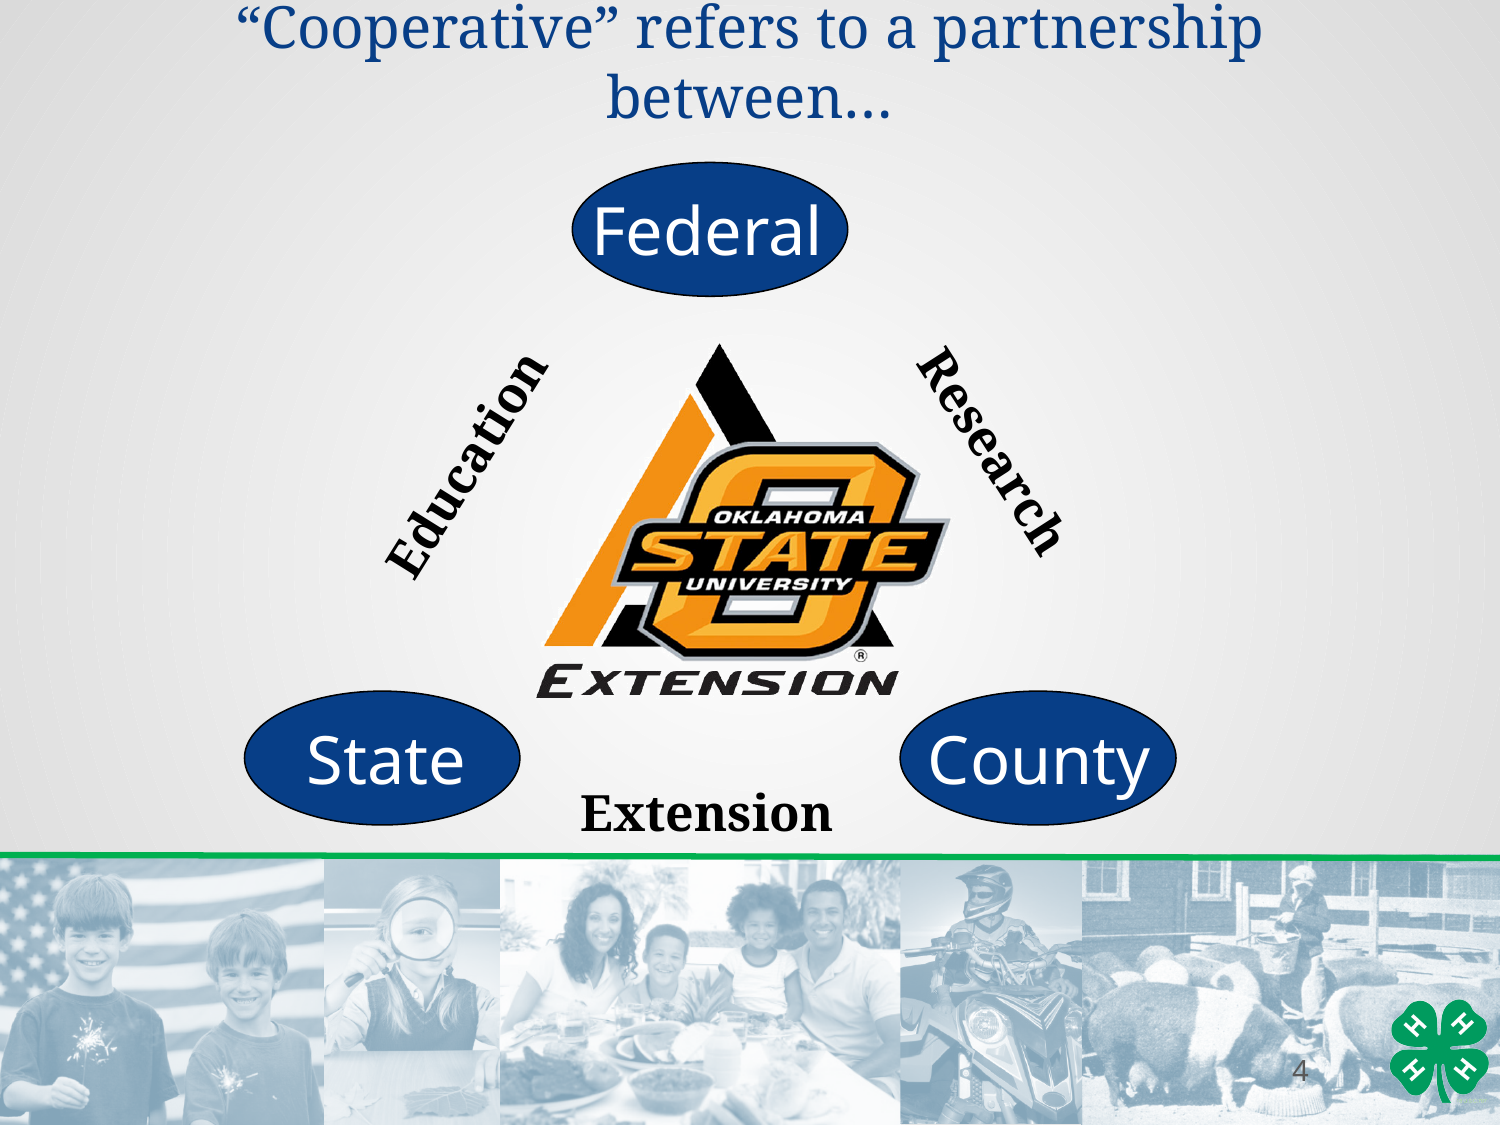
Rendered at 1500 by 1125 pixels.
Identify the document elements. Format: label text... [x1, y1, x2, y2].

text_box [244, 162, 1183, 851]
picture [1385, 996, 1493, 1113]
title “Cooperative” refers to a partnership between… [75, 12, 1425, 138]
slide_number 4 [1287, 1042, 1380, 1103]
